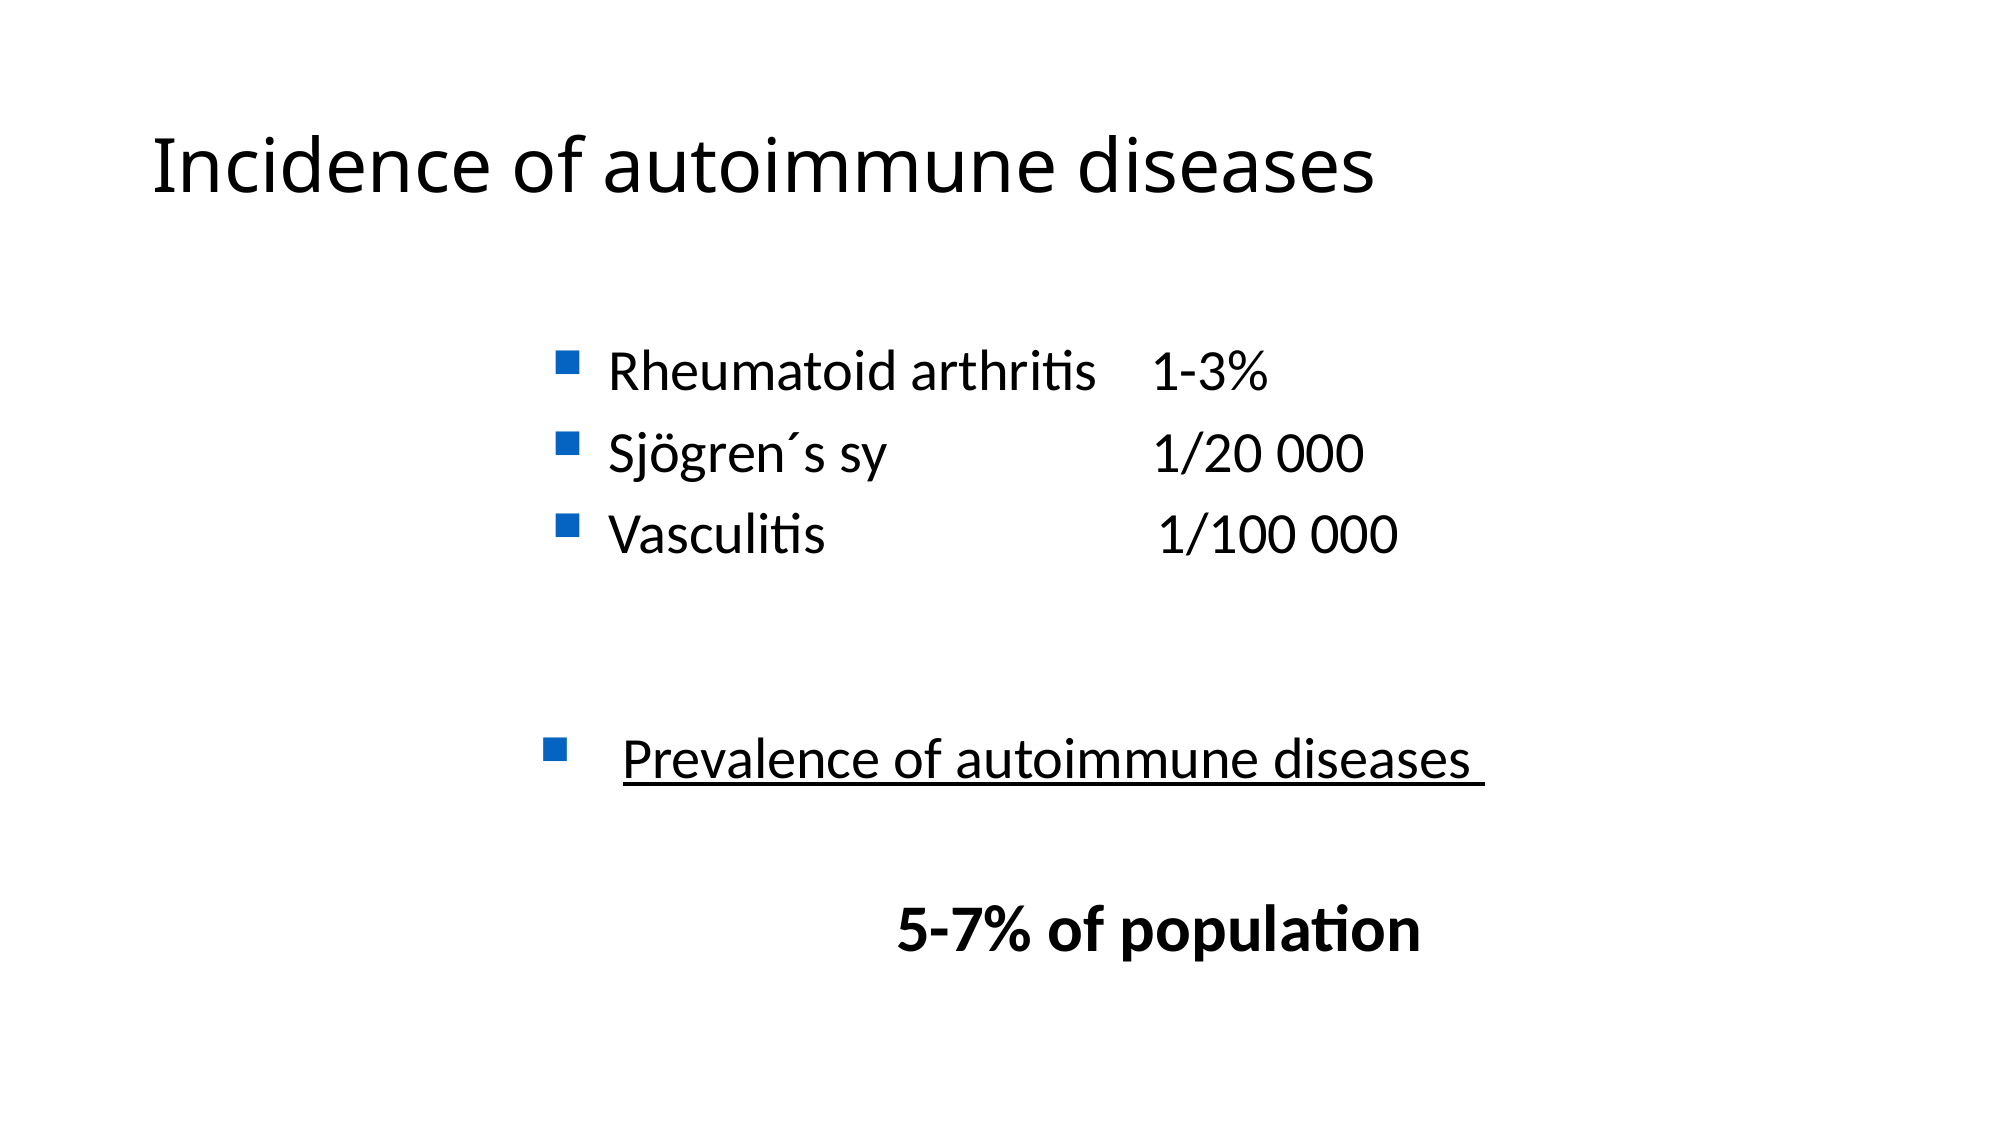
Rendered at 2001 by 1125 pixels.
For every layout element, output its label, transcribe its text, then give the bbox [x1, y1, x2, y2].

title Incidence of autoimmune diseases [137, 59, 1863, 278]
text_box Prevalence of autoimmune diseases 5-7% of population [524, 712, 1713, 926]
text_box Rheumatoid arthritis 1-3% Sjögren´s sy 1/20 000 Vasculitis 1/100 000 [537, 324, 1625, 712]
